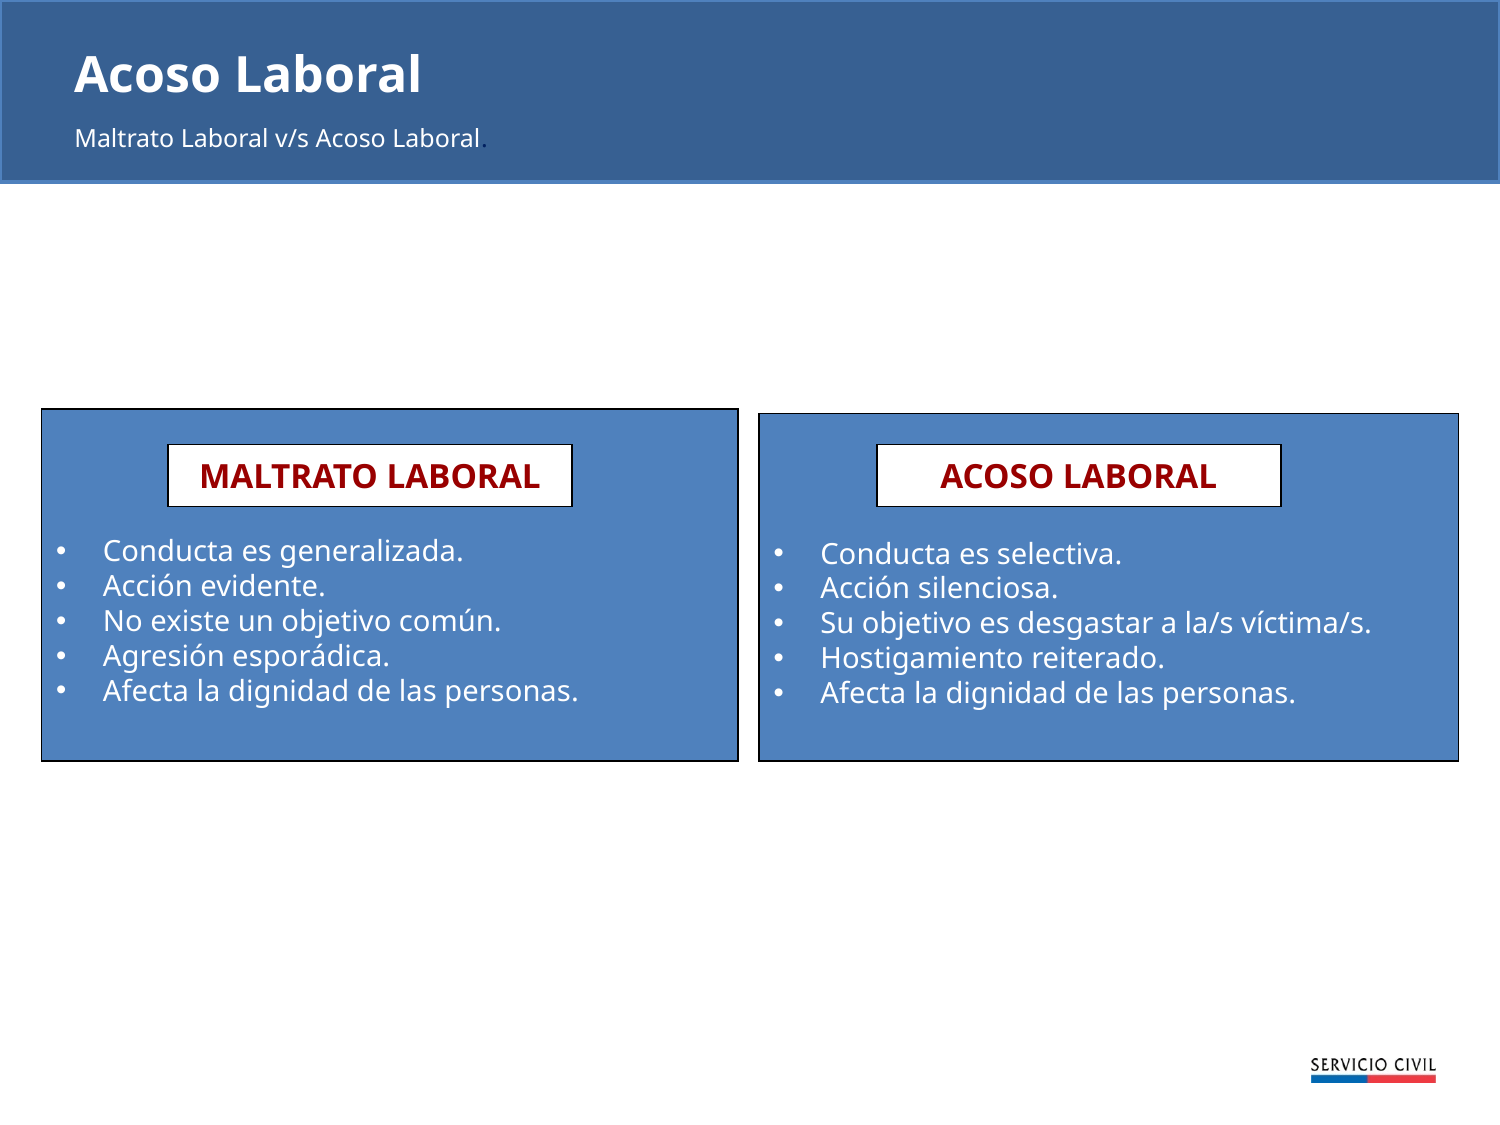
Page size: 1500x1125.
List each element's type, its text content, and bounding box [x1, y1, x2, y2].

text_box Acoso Laboral Maltrato Laboral v/s Acoso Laboral. [59, 44, 1466, 210]
text_box Conducta es selectiva. Acción silenciosa. Su objetivo es desgastar a la/s víctima/s. Hostigamiento reiterado. Afecta la dignidad de las personas. [758, 413, 1459, 762]
picture [1311, 1058, 1436, 1083]
text_box MALTRATO LABORAL [168, 444, 573, 507]
text_box ACOSO LABORAL [877, 444, 1281, 507]
text_box Conducta es generalizada. Acción evidente. No existe un objetivo común. Agresión esporádica. Afecta la dignidad de las personas. [41, 408, 739, 762]
